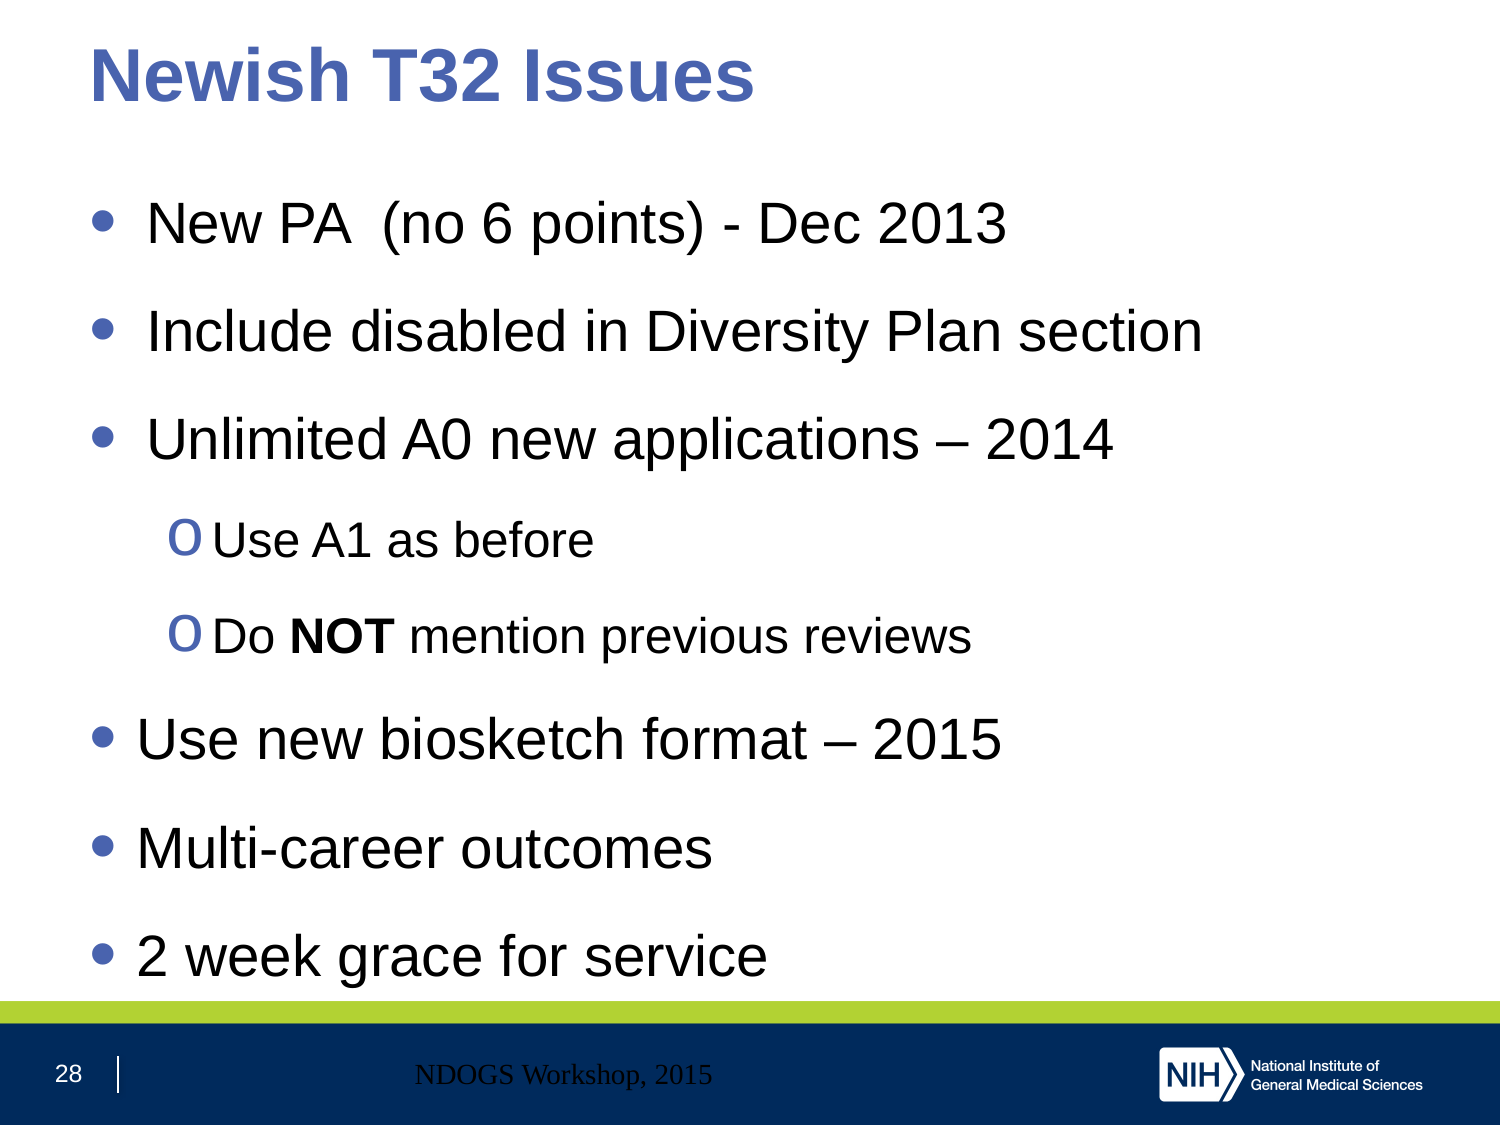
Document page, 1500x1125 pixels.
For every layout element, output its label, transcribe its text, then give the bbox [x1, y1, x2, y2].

title Newish T32 Issues [75, 18, 1438, 125]
footer NDOGS Workshop, 2015 [139, 1042, 988, 1103]
slide_number 28 [17, 1042, 98, 1103]
list New PA (no 6 points) - Dec 2013 Include disabled in Diversity Plan section Unlimited A0 new applications – 2014 Use A1 as before Do NOT mention previous reviews Use new biosketch format – 2015 Multi-career outcomes 2 week grace for service [75, 160, 1438, 986]
picture [0, 0, 1500, 1125]
